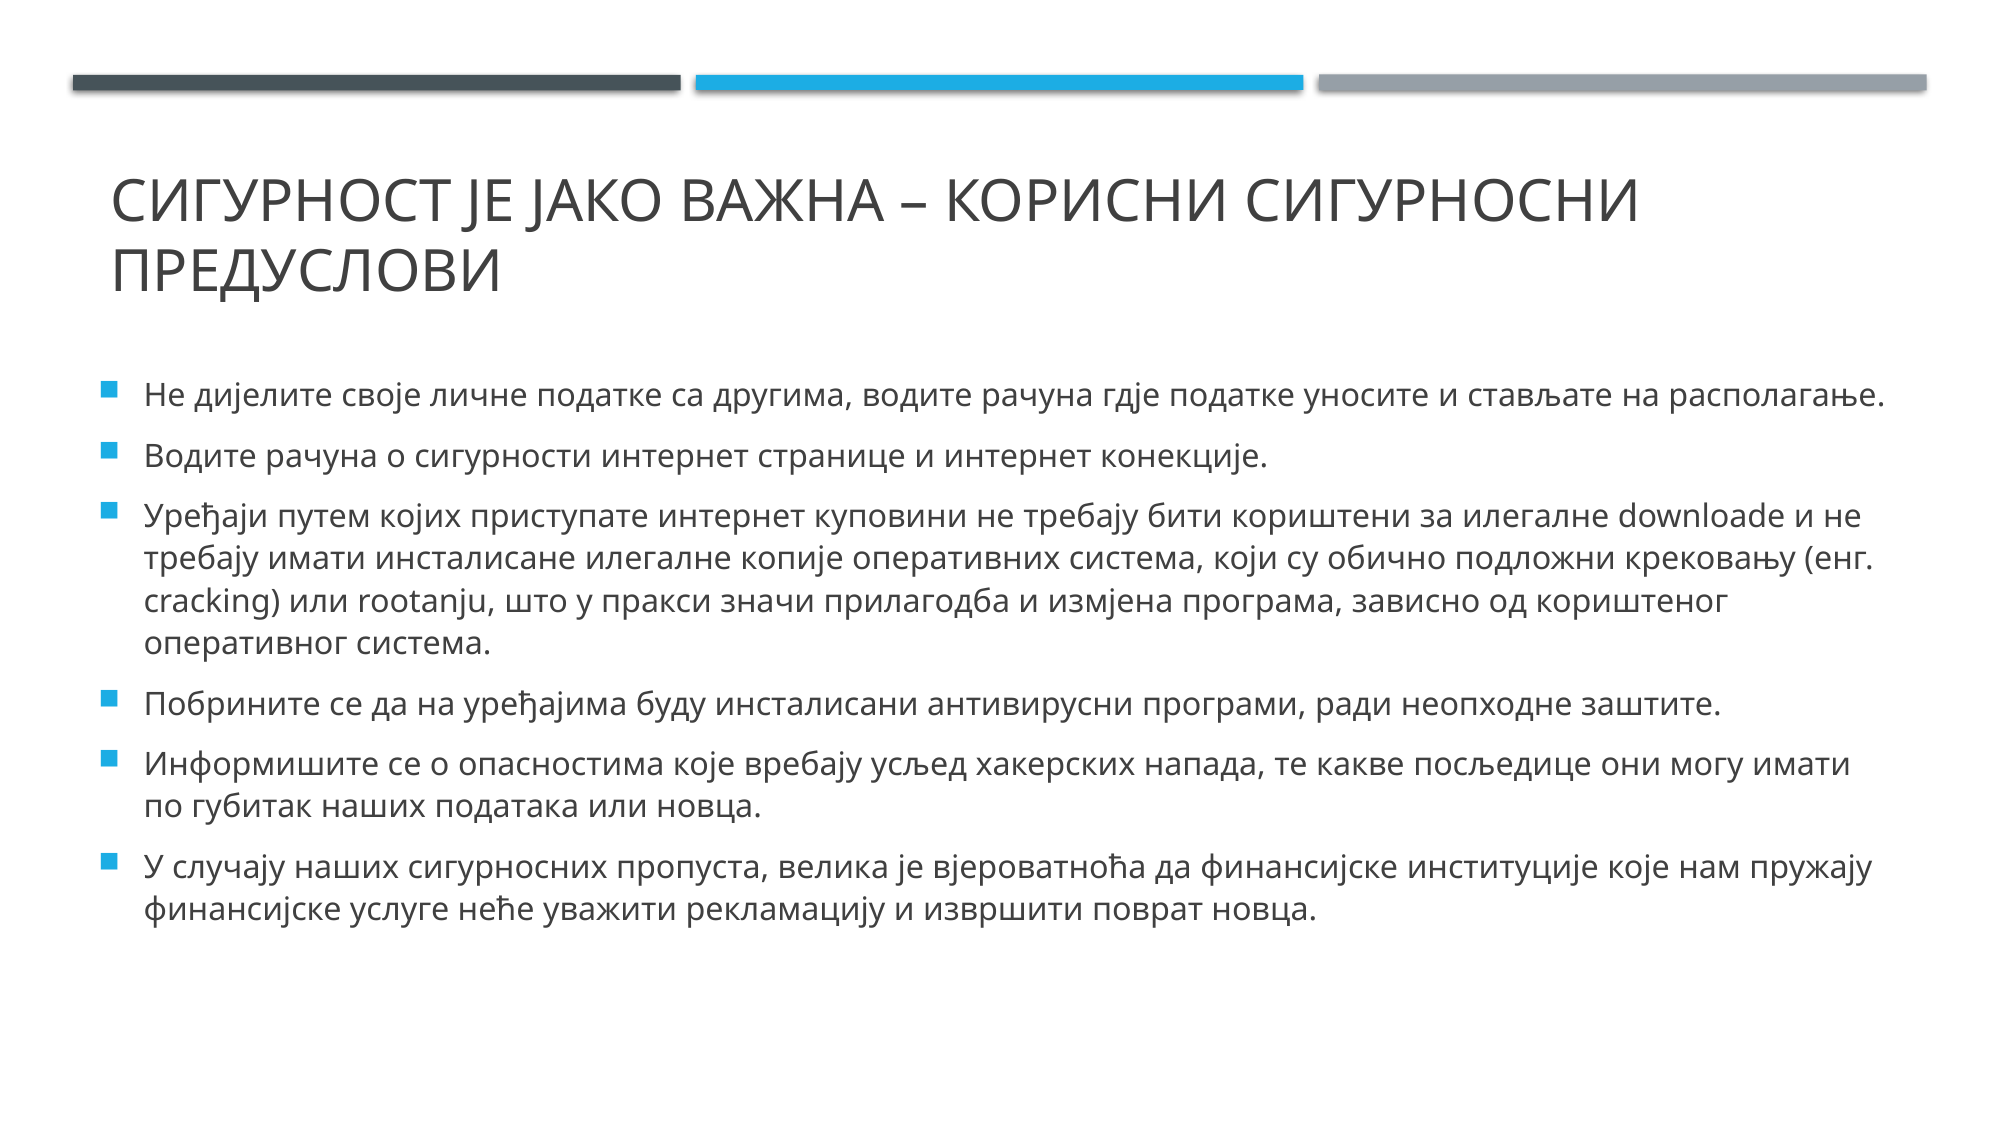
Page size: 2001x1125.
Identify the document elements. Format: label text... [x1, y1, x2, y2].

list Не дијелите своје личне податке са другима, водите рачуна гдје податке уносите и стављате на располагање. Водите рачуна о сигурности интернет странице и интернет конекције. Уређаји путем којих приступате интернет куповини не требају бити кориштени за илегалне downloade и не требају имати инсталисане илегалне копије оперативних система, који су обично подложни крековању (енг. cracking) или rootanju, што у пракси значи прилагодба и измјена програма, зависно од кориштеног оперативног система. Побрините се да на уређајима буду инсталисани антивирусни програми, ради неопходне заштите. Информишите се о опасностима које вребају усљед хакерских напада, те какве посљедице они могу имати по губитак наших података или новца. У случају наших сигурносних пропуста, велика је вјероватноћа да финансијске институције које нам пружају финансијске услуге неће уважити рекламацију и извршити поврат новца. [82, 363, 1905, 981]
title Сигурност је јако важна – КОРИСНИ СИГУРНОСНИ ПРЕДУСЛОВИ [95, 115, 1905, 311]
